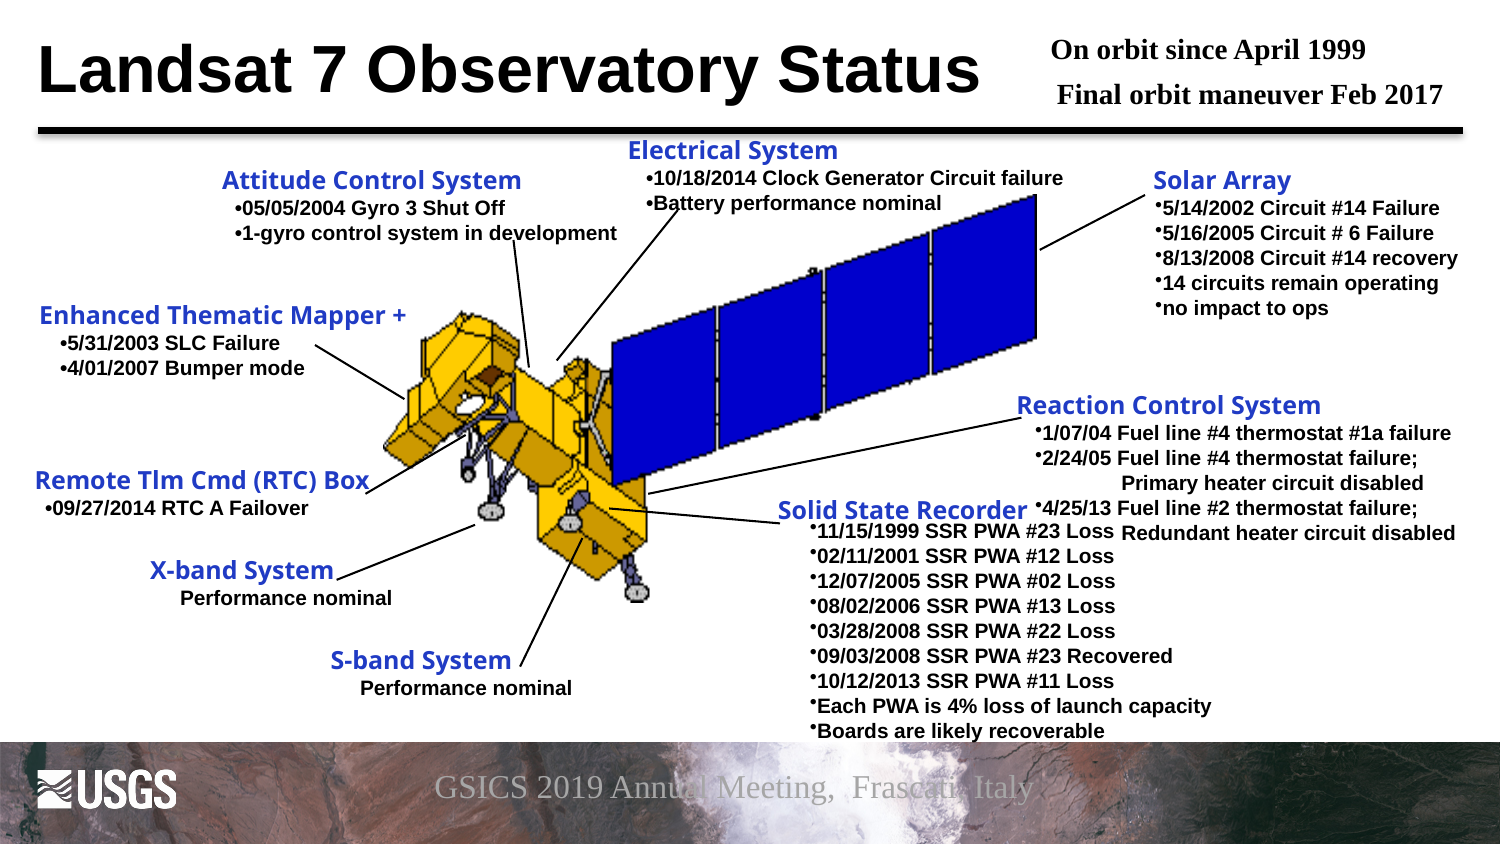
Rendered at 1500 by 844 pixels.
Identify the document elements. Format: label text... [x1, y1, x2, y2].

text_box Performance nominal [180, 585, 382, 610]
text_box X-band System [149, 555, 364, 585]
picture [0, 742, 1500, 844]
text_box •10/18/2014 Clock Generator Circuit failure •Battery performance nominal [646, 164, 1074, 215]
text_box S-band System [330, 645, 520, 675]
text_box •09/27/2014 RTC A Failover [45, 495, 337, 521]
title Landsat 7 Observatory Status [37, 25, 1463, 131]
text_box Solar Array [1153, 165, 1292, 196]
text_box Attitude Control System [222, 165, 523, 195]
text_box Remote Tlm Cmd (RTC) Box [34, 465, 371, 496]
text_box •5/31/2003 SLC Failure •4/01/2007 Bumper mode [59, 330, 319, 406]
text_box 5/14/2002 Circuit #14 Failure 5/16/2005 Circuit # 6 Failure 8/13/2008 Circuit #14 recovery 14 circuits remain operating no impact to ops [1155, 195, 1475, 320]
text_box 1/07/04 Fuel line #4 thermostat #1a failure 2/24/05 Fuel line #4 thermostat failure; Primary heater circuit disabled 4/25/13 Fuel line #2 thermostat failure; Redundant heater circuit disabled [1041, 420, 1488, 545]
text_box Enhanced Thematic Mapper + [39, 300, 378, 330]
text_box Final orbit maneuver Feb 2017 [1056, 74, 1445, 110]
text_box 11/15/1999 SSR PWA #23 Loss 02/11/2001 SSR PWA #12 Loss 12/07/2005 SSR PWA #02 Loss 08/02/2006 SSR PWA #13 Loss 03/28/2008 SSR PWA #22 Loss 09/03/2008 SSR PWA #23 Recovered 10/12/2013 SSR PWA #11 Loss Each PWA is 4% loss of launch capacity Boards are likely recoverable [794, 510, 1249, 750]
text_box Performance nominal [360, 675, 573, 700]
text_box On orbit since April 1999 [1050, 29, 1367, 65]
text_box Reaction Control System [1041, 390, 1322, 420]
text_box Electrical System [627, 135, 839, 166]
text_box •05/05/2004 Gyro 3 Shut Off •1-gyro control system in development [234, 194, 382, 245]
picture [383, 194, 1037, 603]
